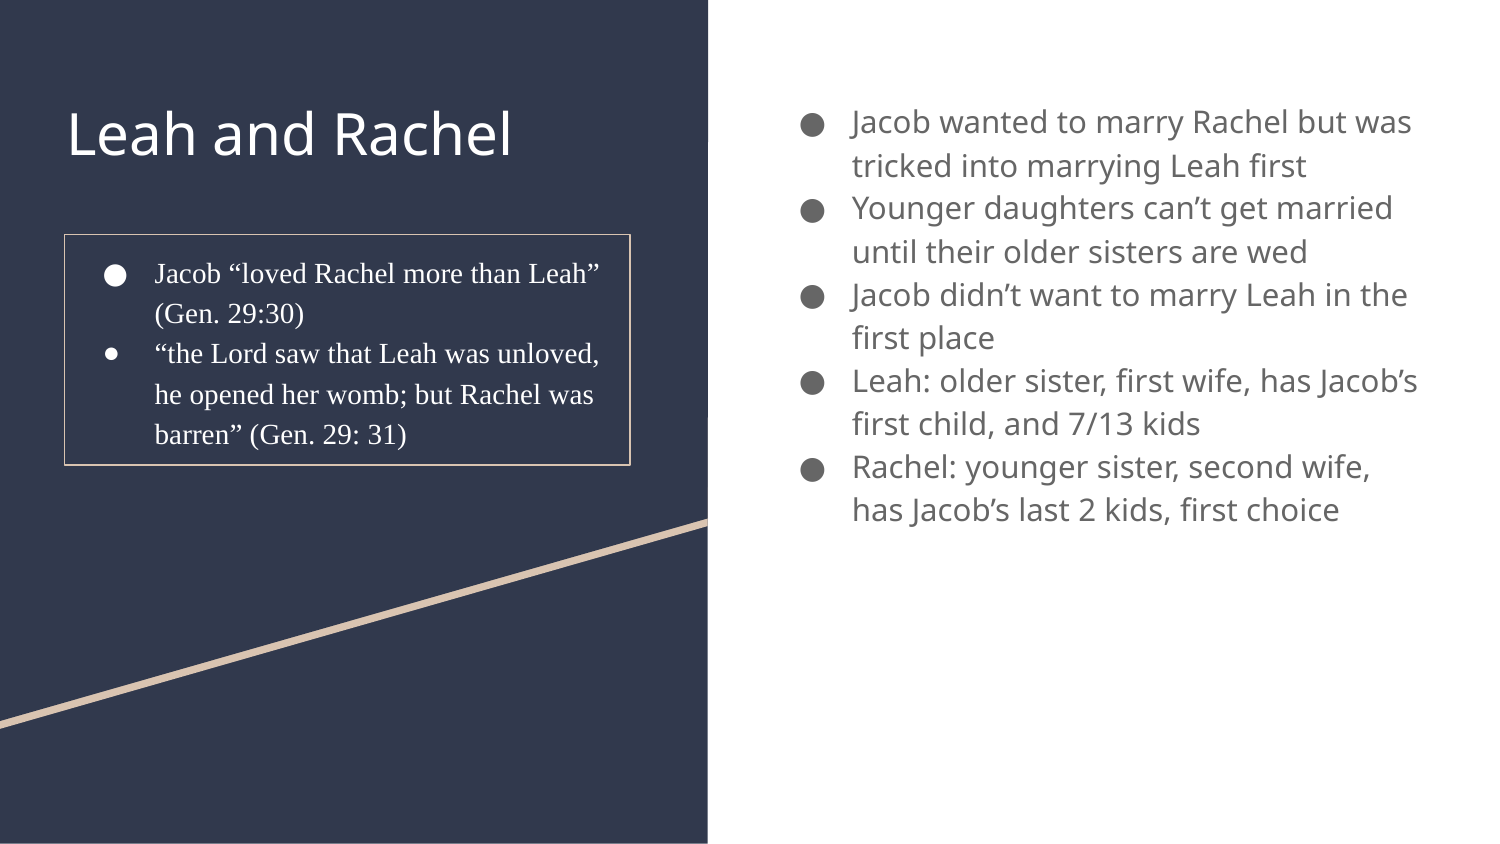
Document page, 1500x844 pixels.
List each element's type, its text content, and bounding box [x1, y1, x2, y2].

list Jacob wanted to marry Rachel but was tricked into marrying Leah first Younger daughters can’t get married until their older sisters are wed Jacob didn’t want to marry Leah in the first place Leah: older sister, first wife, has Jacob’s first child, and 7/13 kids Rachel: younger sister, second wife, has Jacob’s last 2 kids, first choice [761, 82, 1446, 755]
title Leah and Rachel [51, 82, 660, 494]
text_box Jacob “loved Rachel more than Leah” (Gen. 29:30) “the Lord saw that Leah was unloved, he opened her womb; but Rachel was barren” (Gen. 29: 31) [64, 234, 630, 466]
